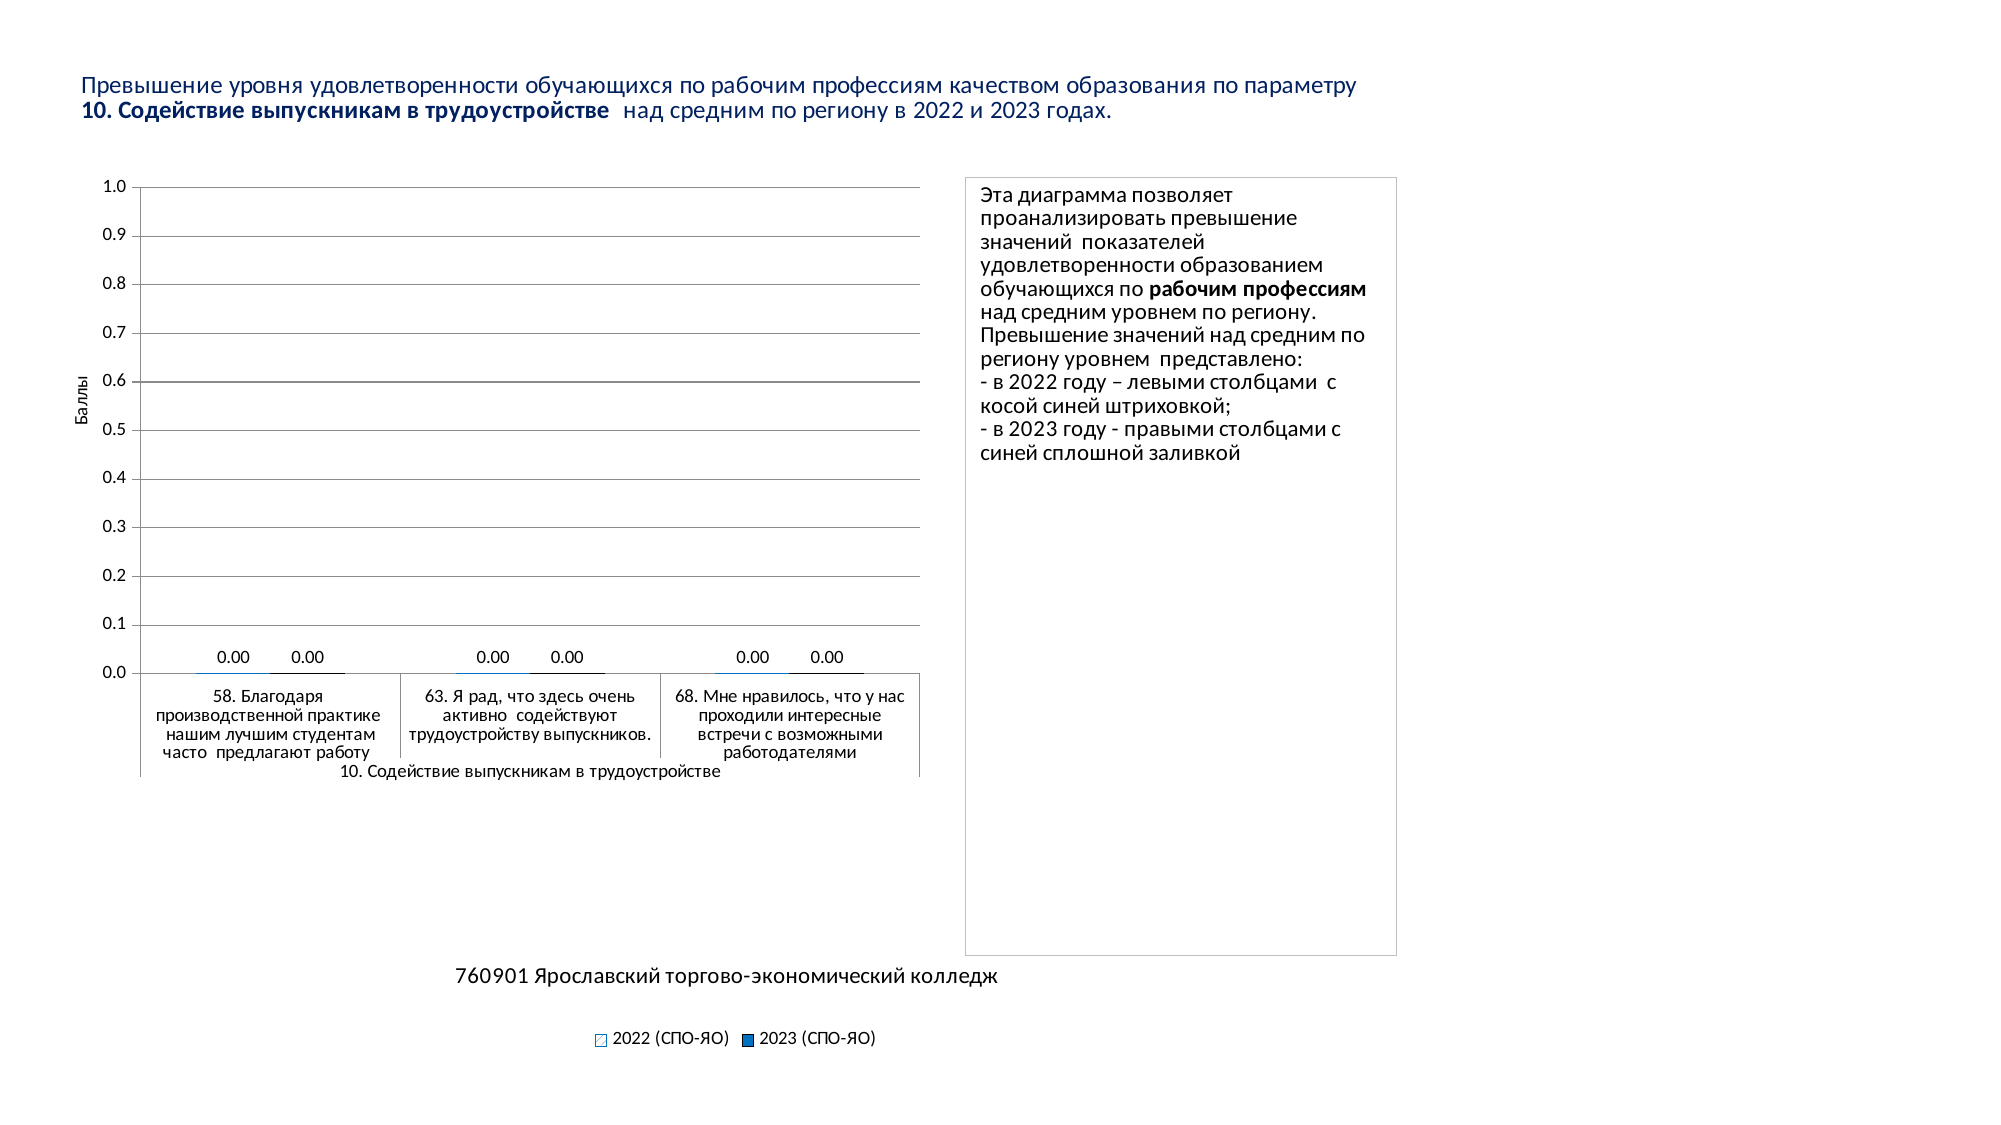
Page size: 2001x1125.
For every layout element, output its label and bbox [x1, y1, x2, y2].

chart [59, 58, 1414, 1056]
